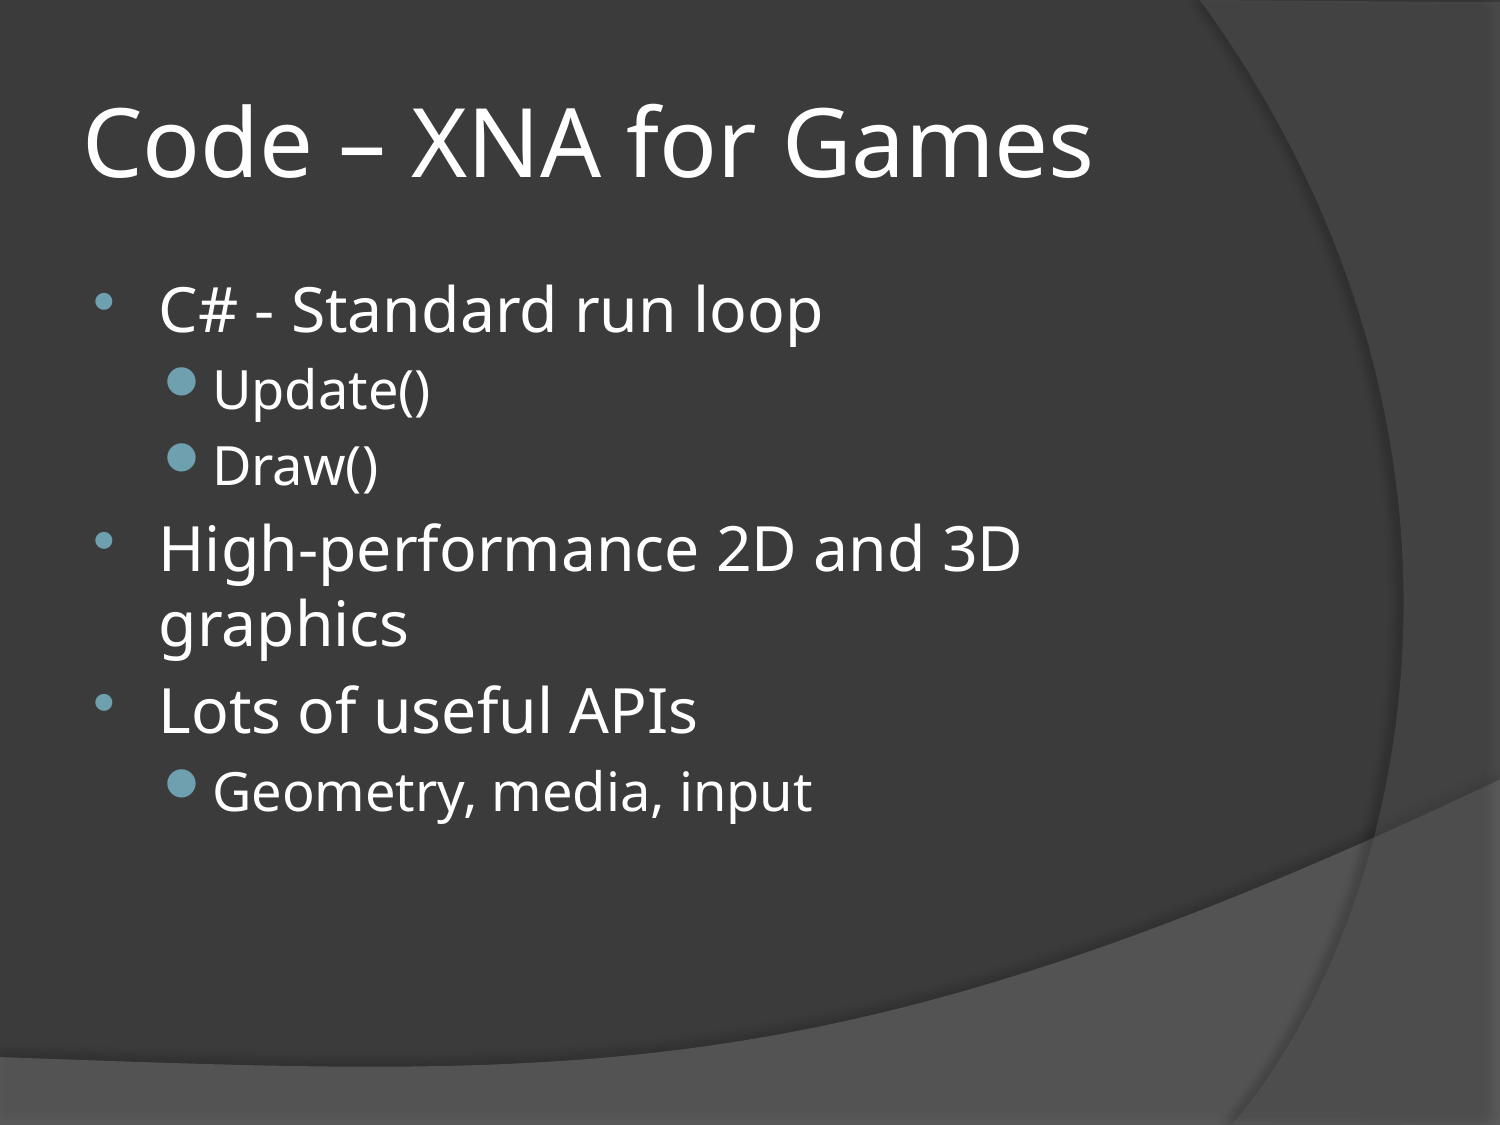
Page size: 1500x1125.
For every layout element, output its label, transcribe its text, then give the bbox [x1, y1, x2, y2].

title Code – XNA for Games [75, 45, 1300, 233]
list C# - Standard run loop Update() Draw() High-performance 2D and 3D graphics Lots of useful APIs Geometry, media, input [75, 262, 1300, 1005]
